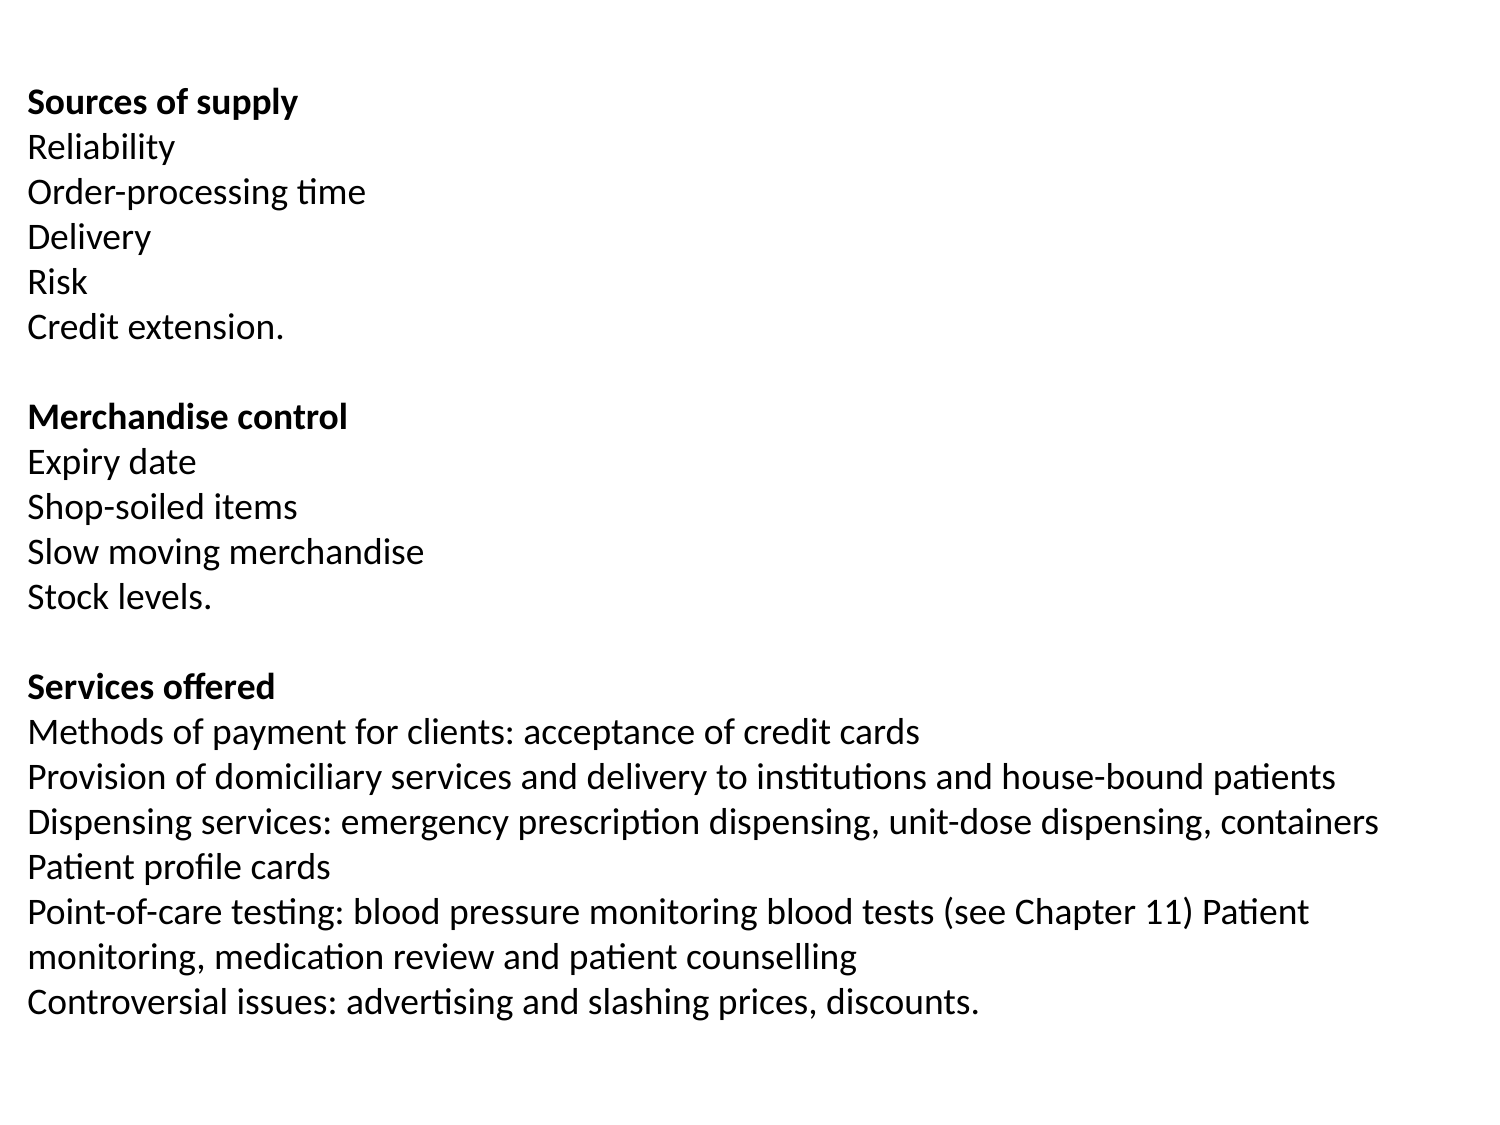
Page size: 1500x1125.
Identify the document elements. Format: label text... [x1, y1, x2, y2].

text_box Sources of supply Reliability Order-processing time Delivery Risk Credit extension. Merchandise control Expiry date Shop-soiled items Slow moving merchandise Stock levels. Services offered Methods of payment for clients: acceptance of credit cards Provision of domiciliary services and delivery to institutions and house-bound patients Dispensing services: emergency prescription dispensing, unit-dose dispensing, containers Patient profile cards Point-of-care testing: blood pressure monitoring blood tests (see Chapter 11) Patient monitoring, medication review and patient counselling Controversial issues: advertising and slashing prices, discounts. [12, 24, 1425, 1075]
